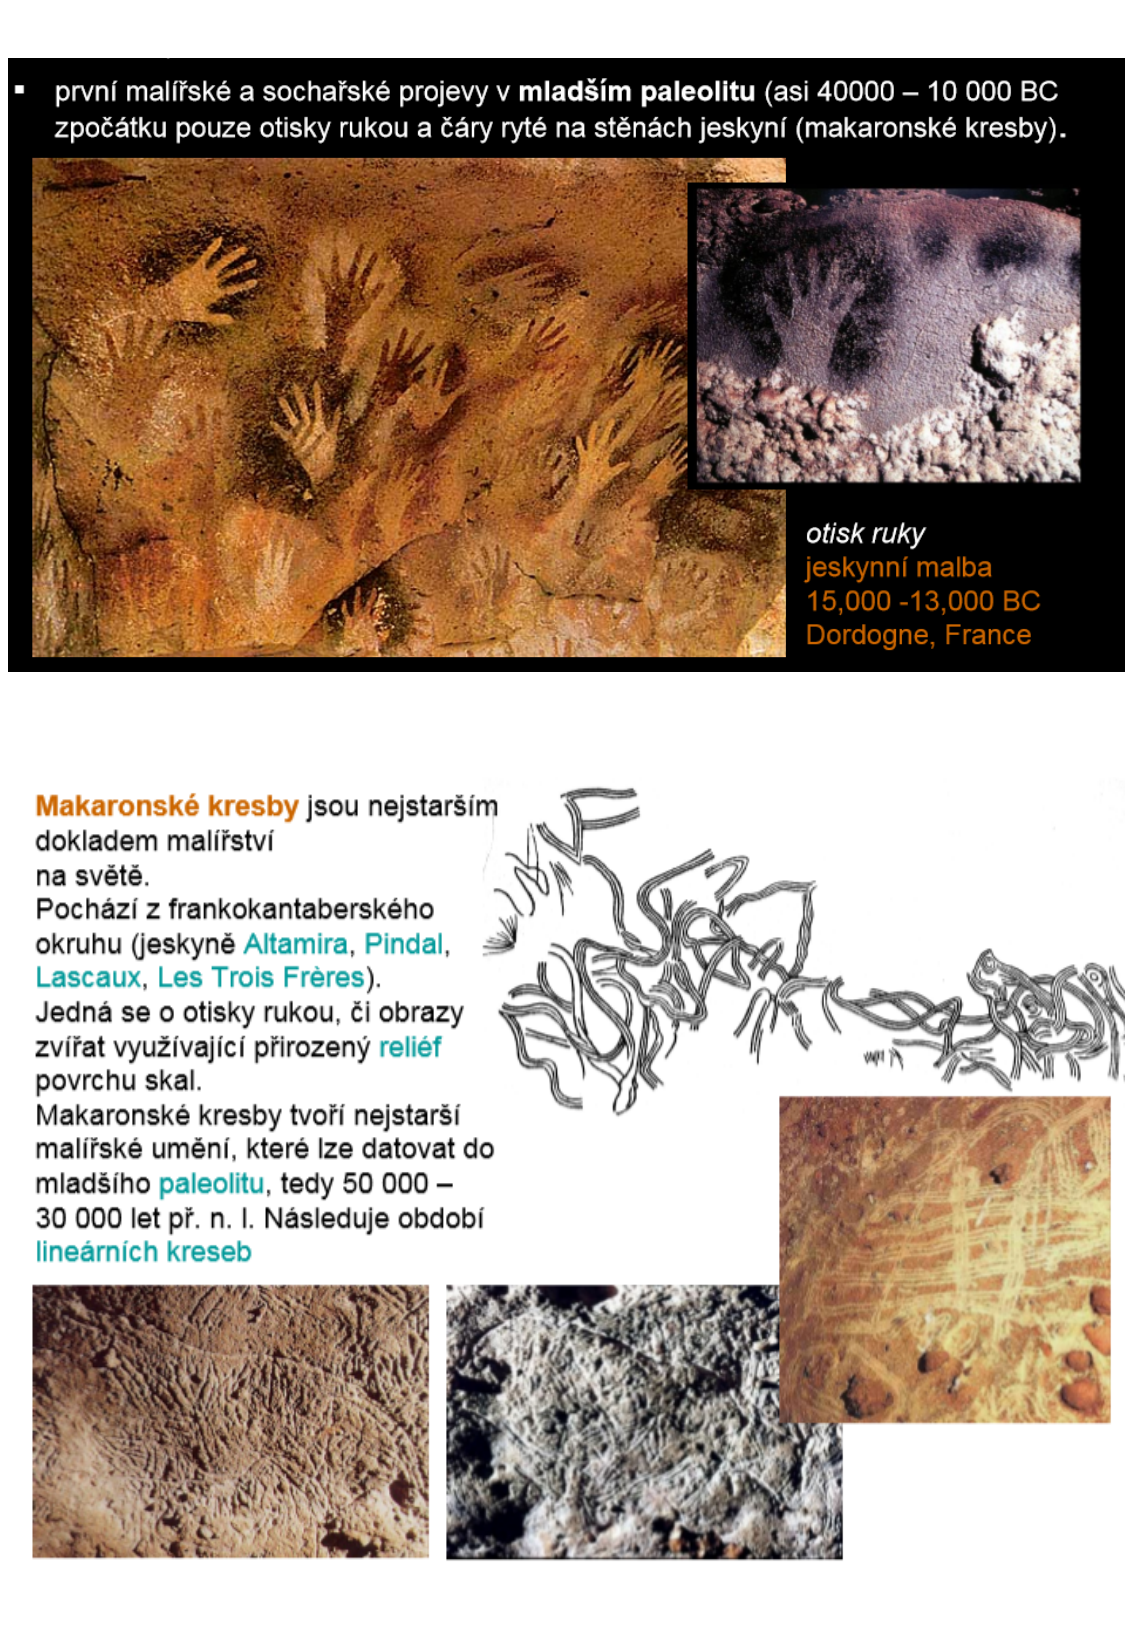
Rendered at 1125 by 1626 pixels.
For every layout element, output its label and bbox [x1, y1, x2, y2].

picture [8, 58, 1125, 672]
picture [0, 770, 1125, 1567]
